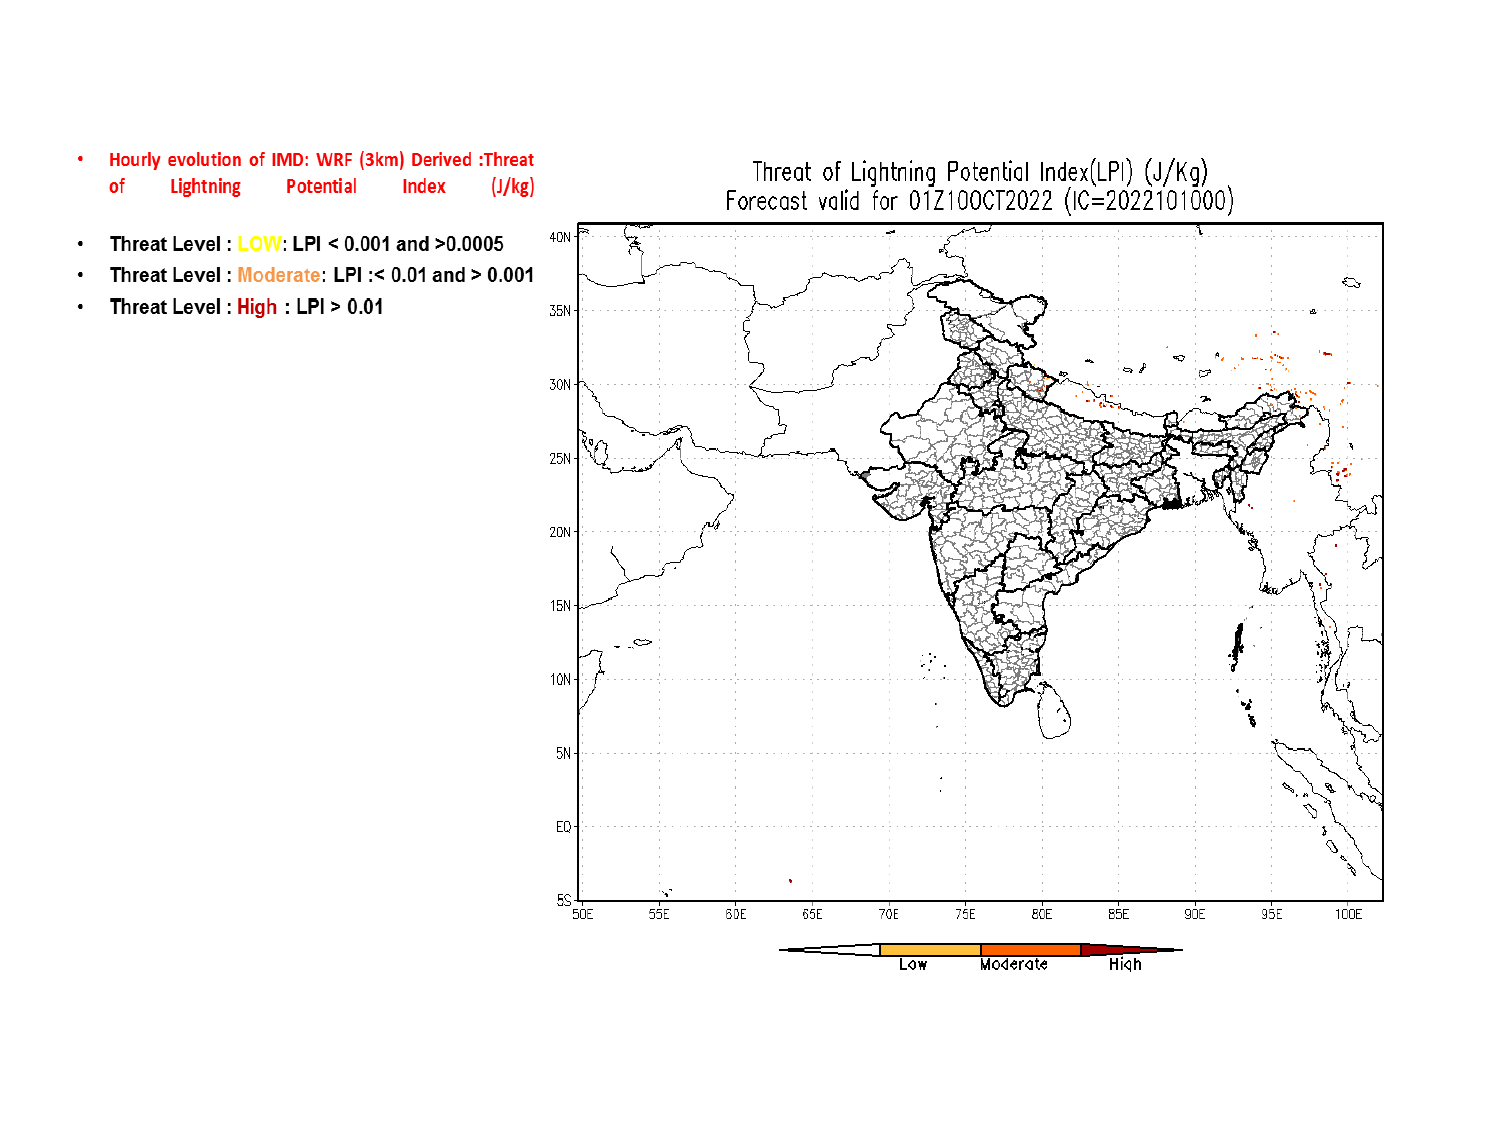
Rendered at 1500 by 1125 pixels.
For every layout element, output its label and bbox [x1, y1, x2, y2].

picture [74, 149, 1426, 976]
